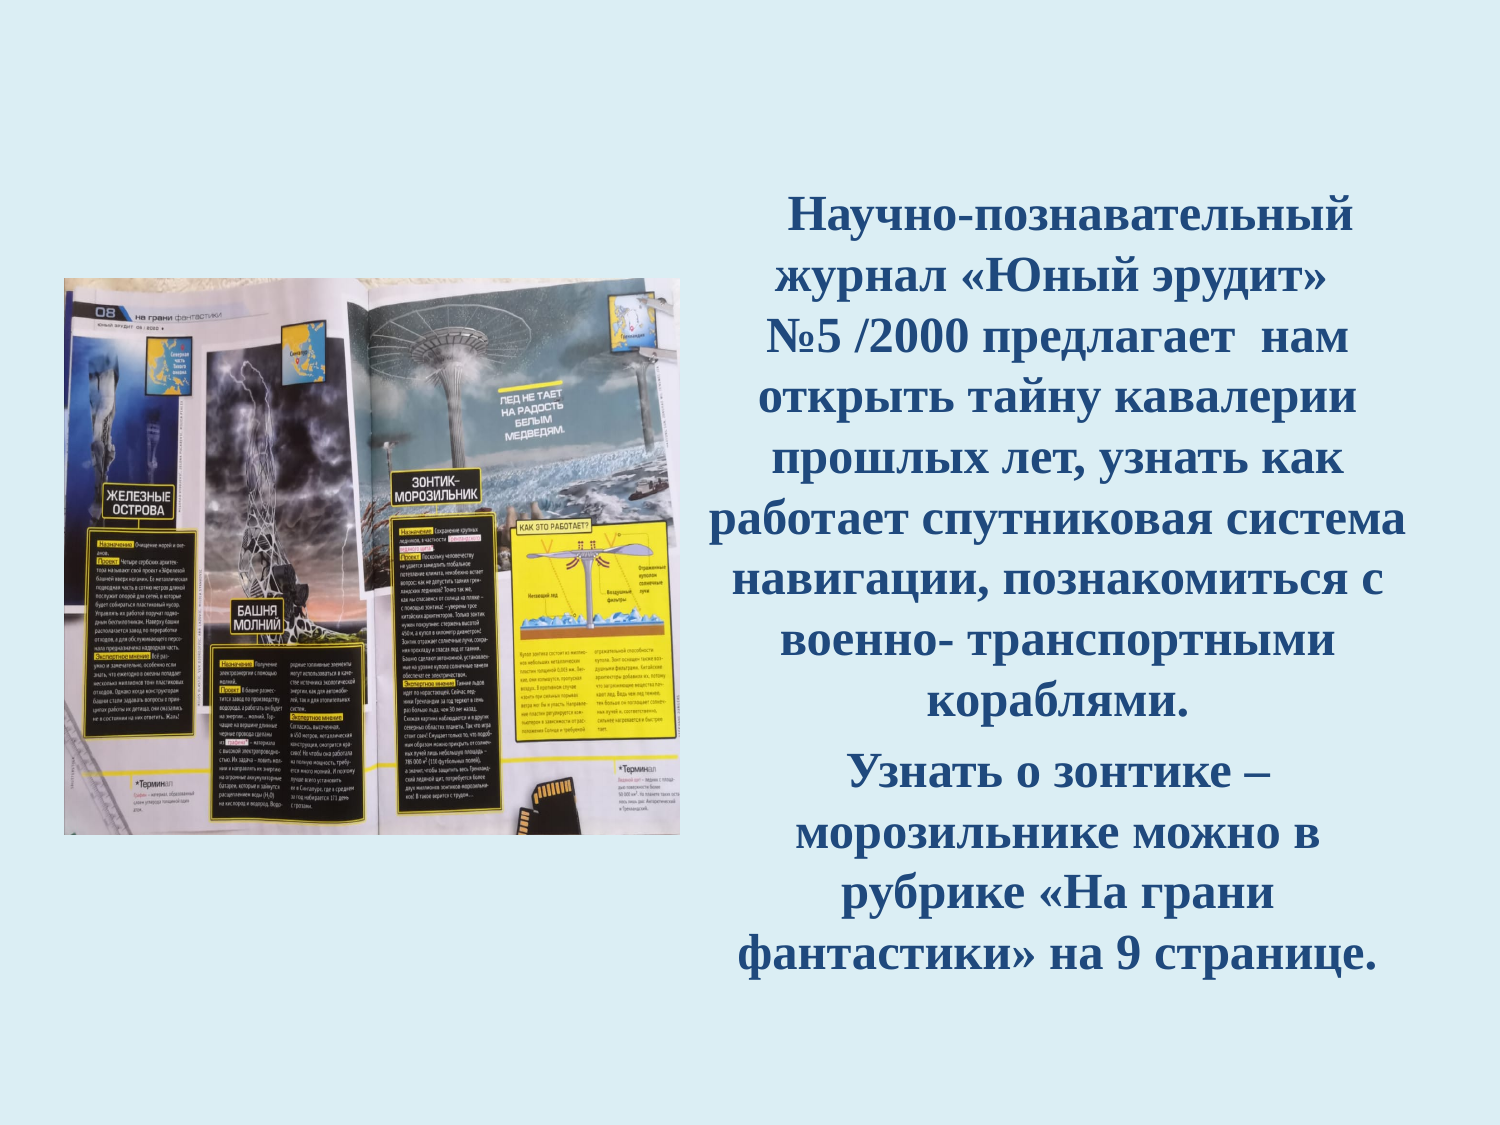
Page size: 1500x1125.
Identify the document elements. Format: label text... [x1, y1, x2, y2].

list Научно-познавательный журнал «Юный эрудит» №5 /2000 предлагает нам открыть тайну кавалерии прошлых лет, узнать как работает спутниковая система навигации, познакомиться с военно- транспортными кораблями. Узнать о зонтике –морозильнике можно в рубрике «На грани фантастики» на 9 странице. [690, 172, 1425, 1005]
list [64, 278, 680, 835]
